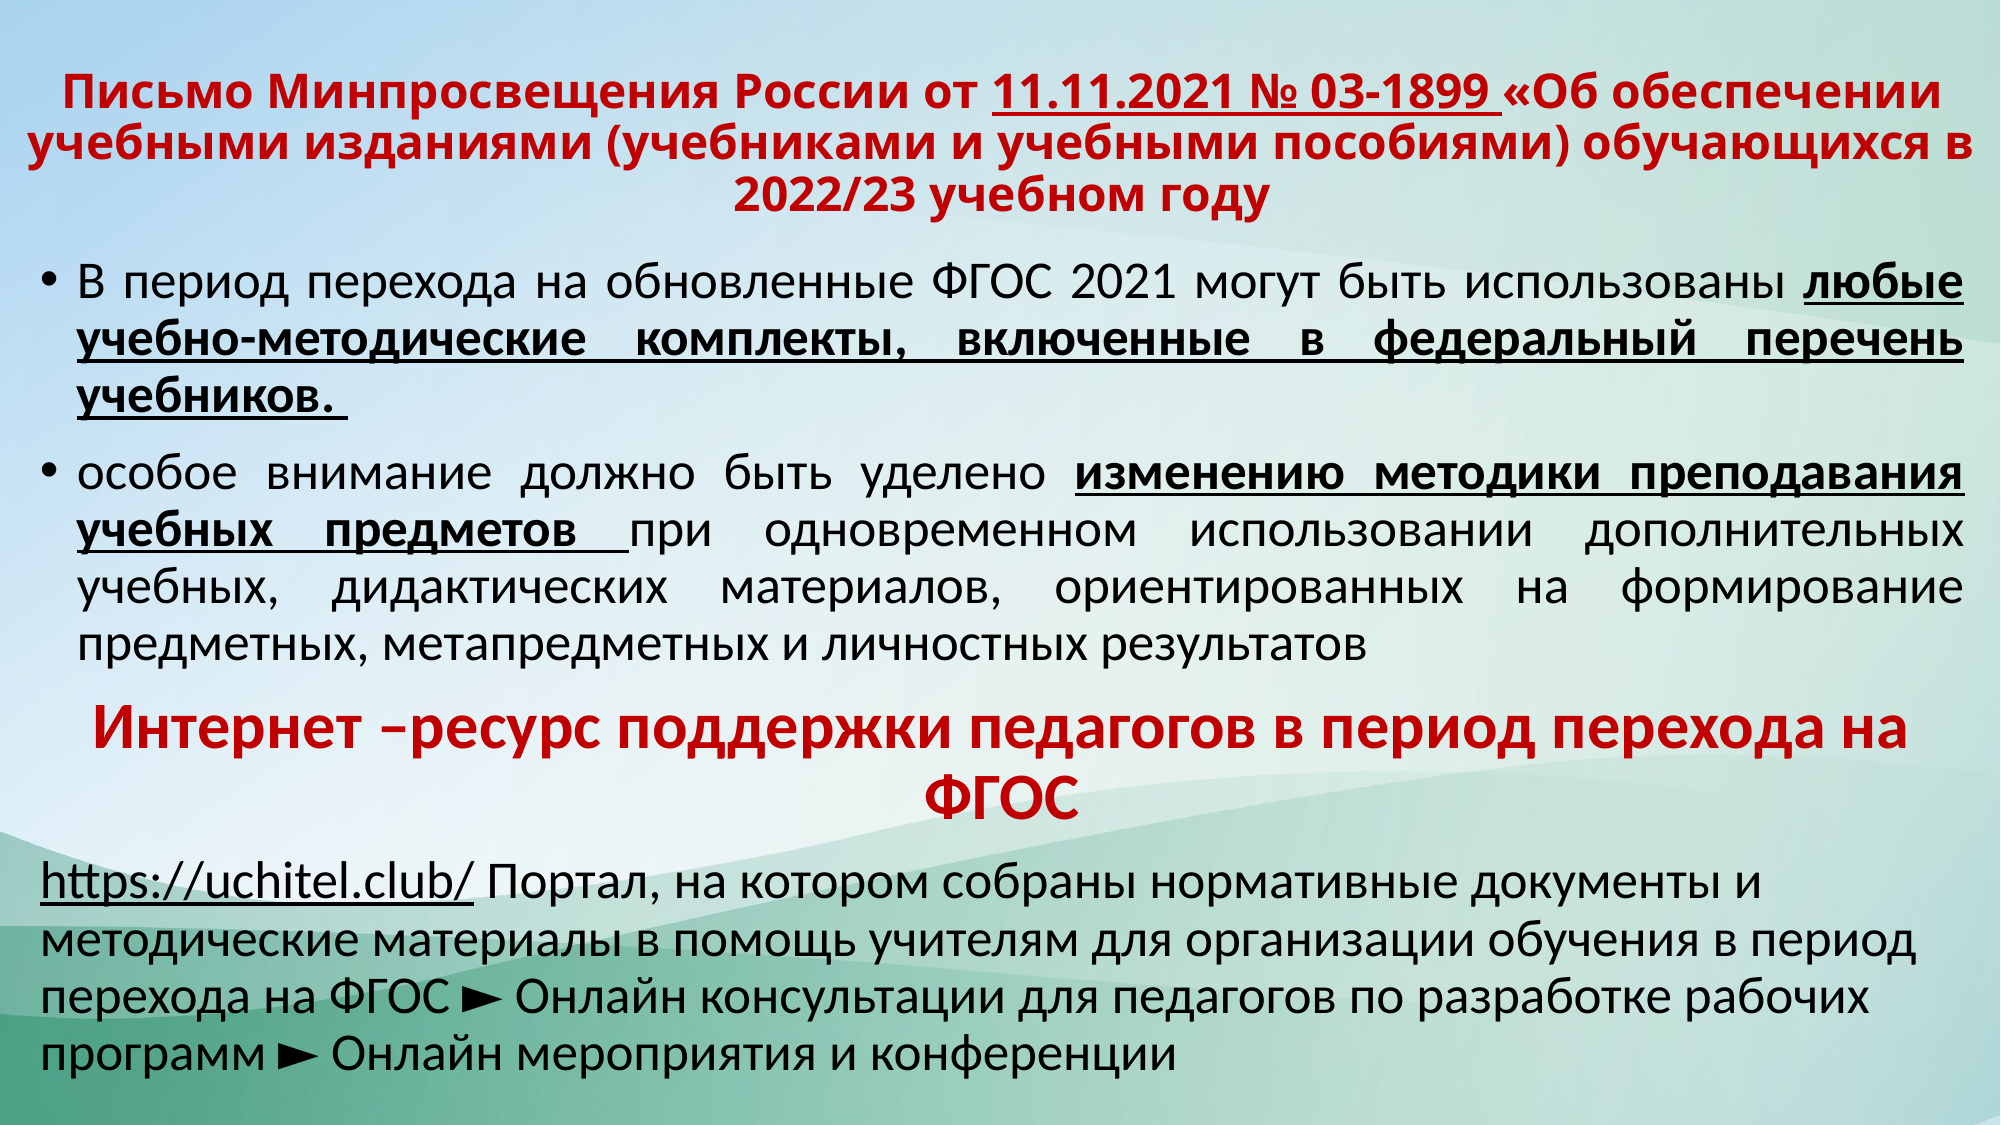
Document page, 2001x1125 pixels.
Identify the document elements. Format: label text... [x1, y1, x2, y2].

title Письмо Минпросвещения России от 11.11.2021 № 03-1899 «Об обеспечении учебными изданиями (учебниками и учебными пособиями) обучающихся в 2022/23 учебном году [4, 59, 2000, 230]
list В период перехода на обновленные ФГОС 2021 могут быть использованы любые учебно-методические комплекты, включенные в федеральный перечень учебников. особое внимание должно быть уделено изменению методики преподавания учебных предметов при одновременном использовании дополнительных учебных, дидактических материалов, ориентированных на формирование предметных, метапредметных и личностных результатов Интернет –ресурс поддержки педагогов в период перехода на ФГОС https://uchitel.club/ Портал, на котором собраны нормативные документы и методические материалы в помощь учителям для организации обучения в период перехода на ФГОС ► Онлайн консультации для педагогов по разработке рабочих программ ► Онлайн мероприятия и конференции [24, 245, 1980, 1098]
picture [0, 0, 2001, 1125]
